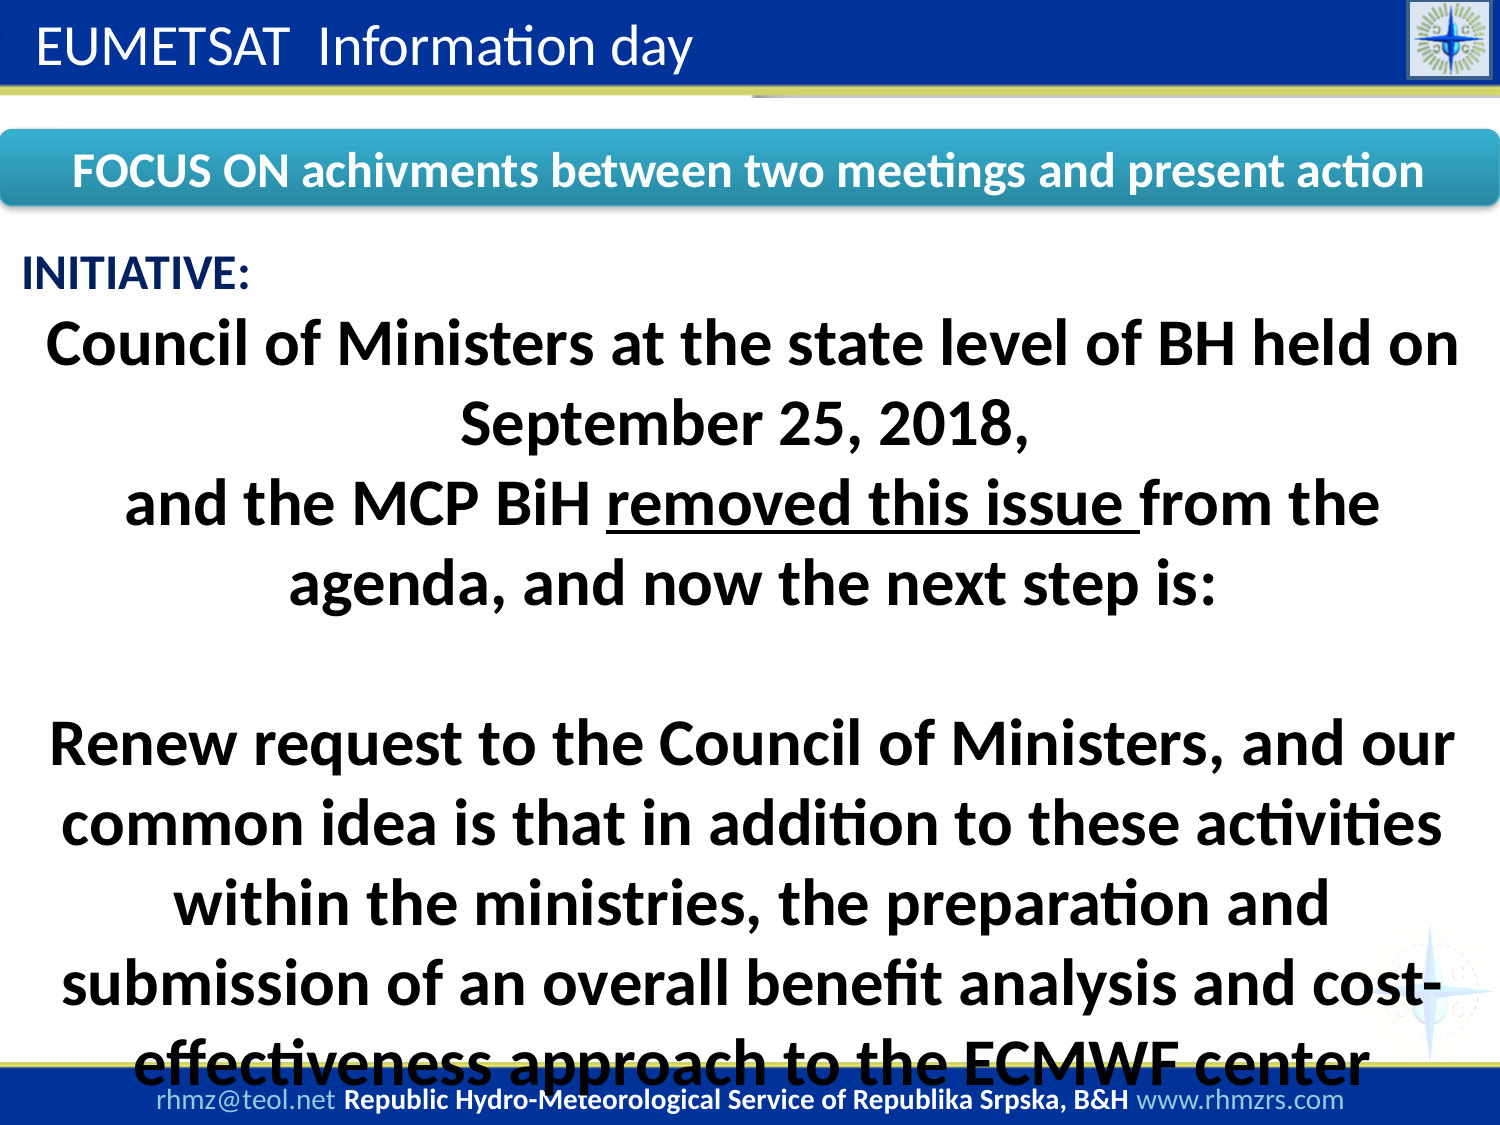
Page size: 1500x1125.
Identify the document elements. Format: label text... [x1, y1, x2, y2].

text_box INITIATIVE: Council of Ministers at the state level of BH held on September 25, 2018, and the MCP BiH removed this issue from the agenda, and now the next step is: Renew request to the Council of Ministers, and our common idea is that in addition to these activities within the ministries, the preparation and submission of an overall benefit analysis and cost-effectiveness approach to the ECMWF center [6, 231, 1500, 1125]
text_box FOCUS ON achivments between two meetings and present action [0, 128, 1500, 207]
picture [1353, 918, 1500, 1065]
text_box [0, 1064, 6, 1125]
picture [0, 0, 1500, 98]
text_box EUMETSAT Information day [20, 0, 710, 85]
picture [1413, 2, 1486, 76]
